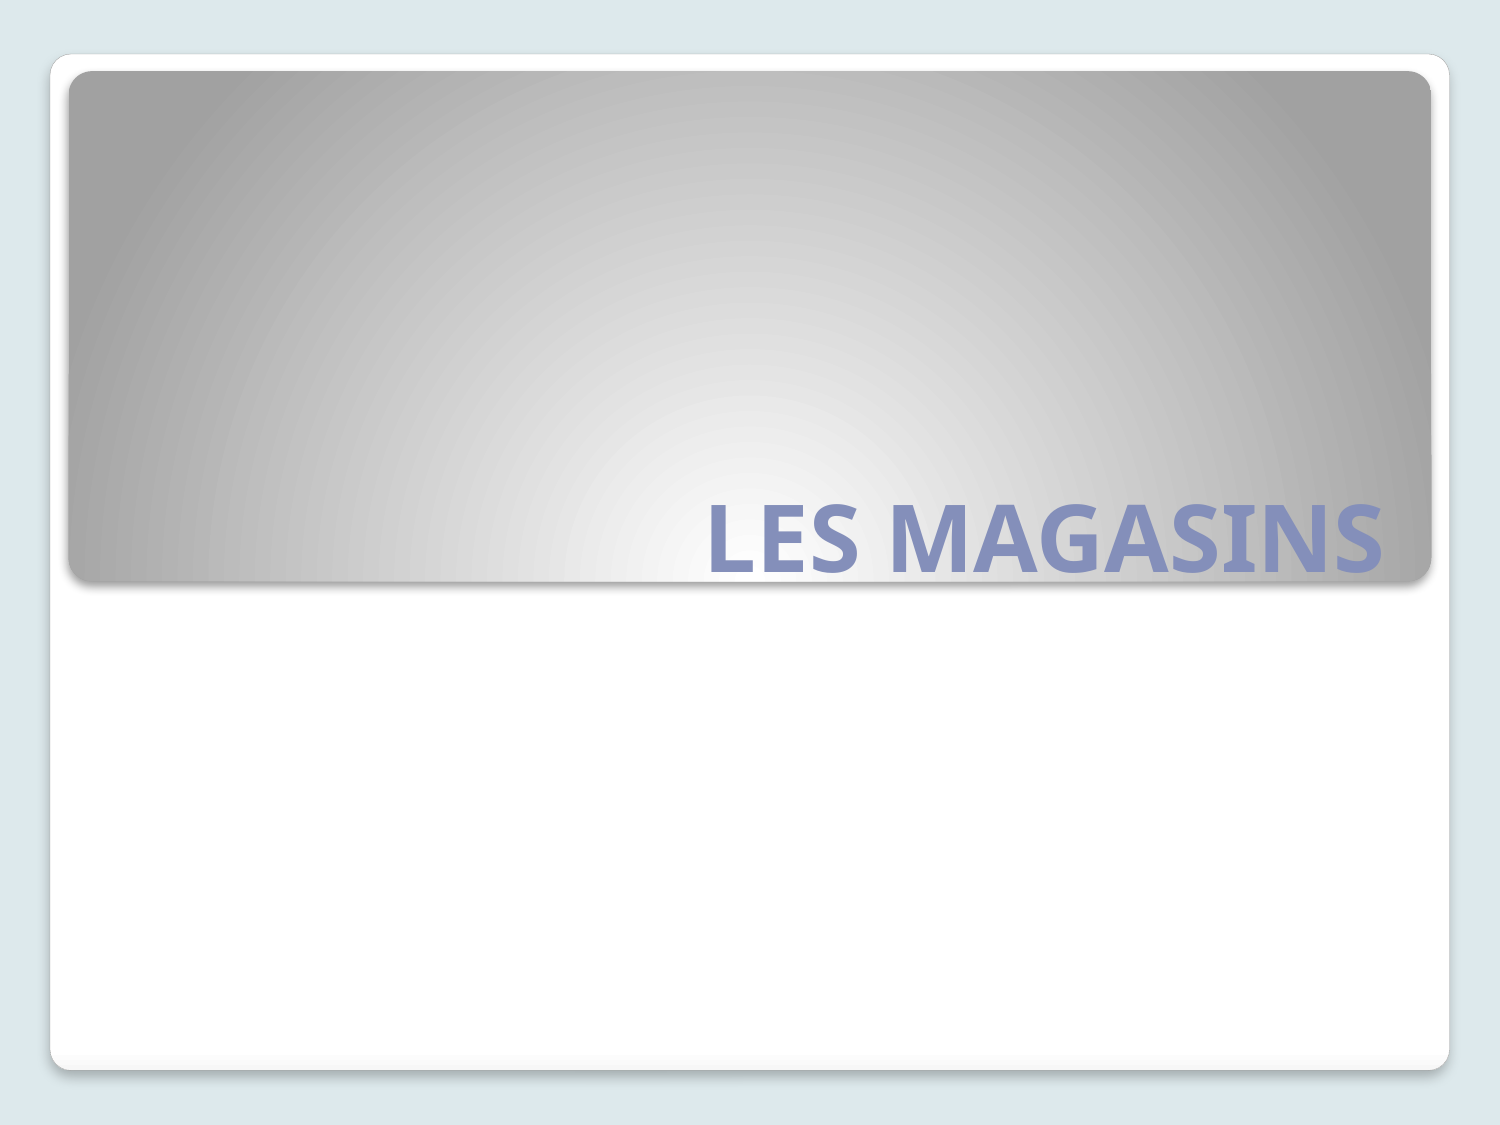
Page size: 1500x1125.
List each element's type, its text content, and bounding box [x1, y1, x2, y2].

title LES MAGASINS [118, 298, 1394, 599]
